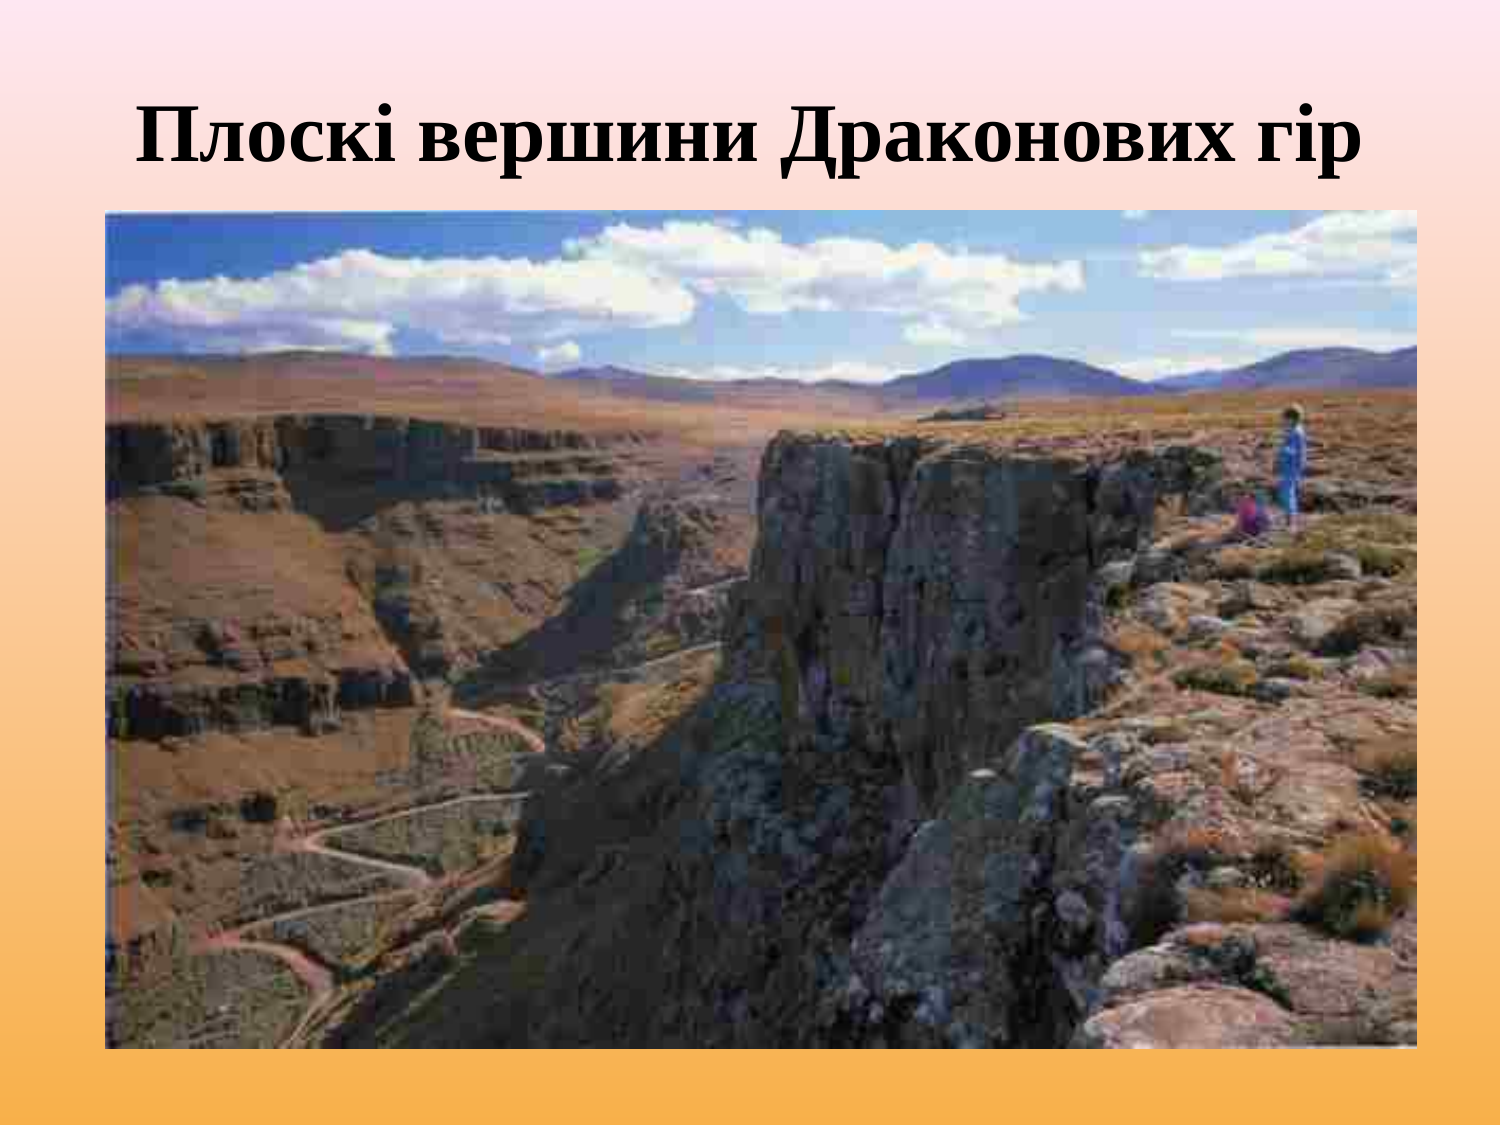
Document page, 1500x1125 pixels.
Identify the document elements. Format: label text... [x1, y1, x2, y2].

title Плоскі вершини Драконових гір [75, 45, 1425, 211]
picture [105, 210, 1417, 1049]
